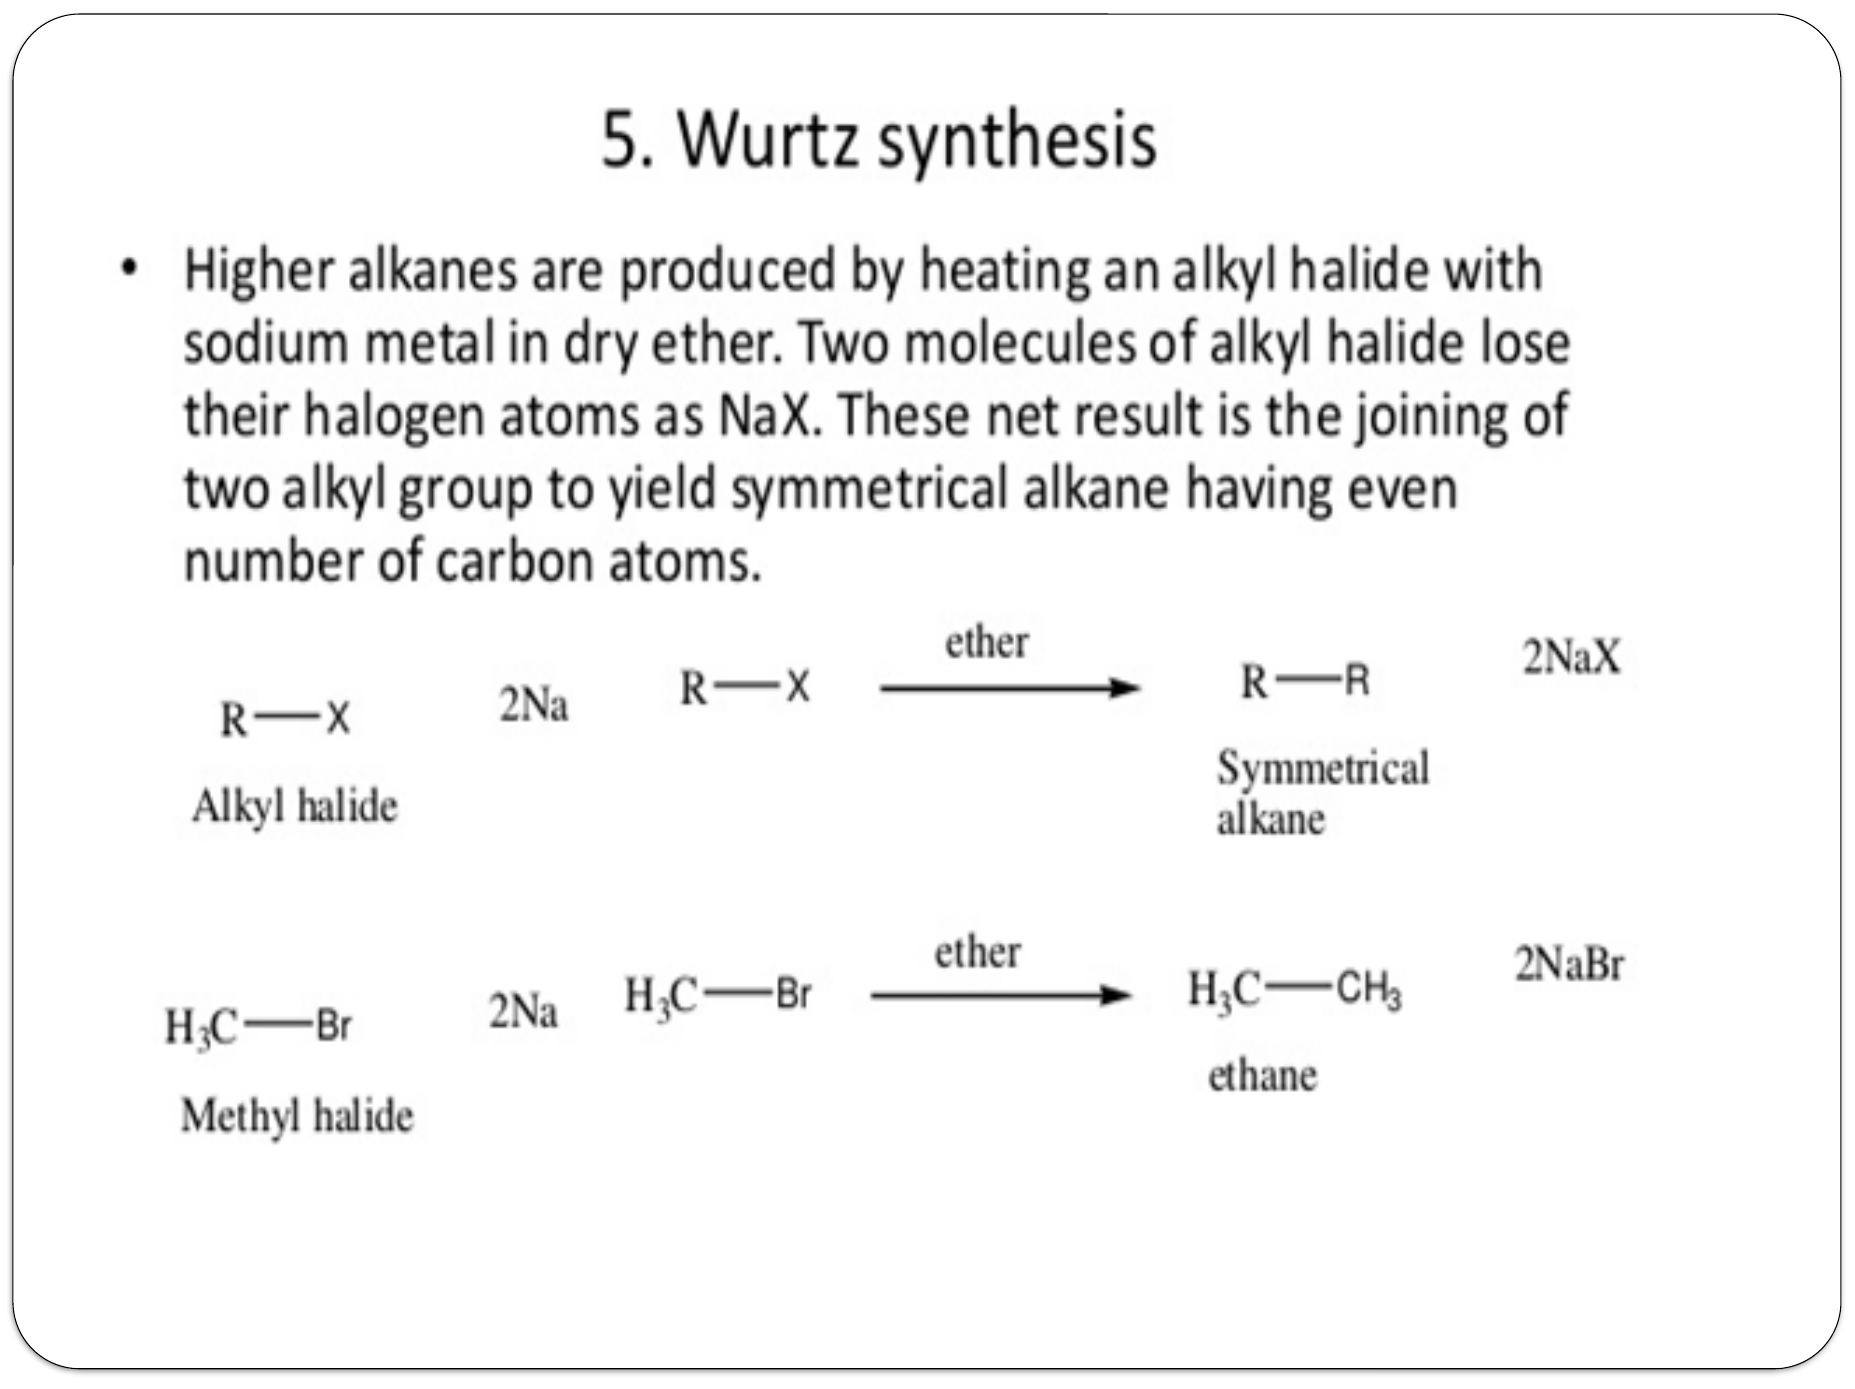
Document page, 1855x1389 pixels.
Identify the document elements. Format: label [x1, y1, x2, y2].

picture [71, 96, 1680, 1175]
